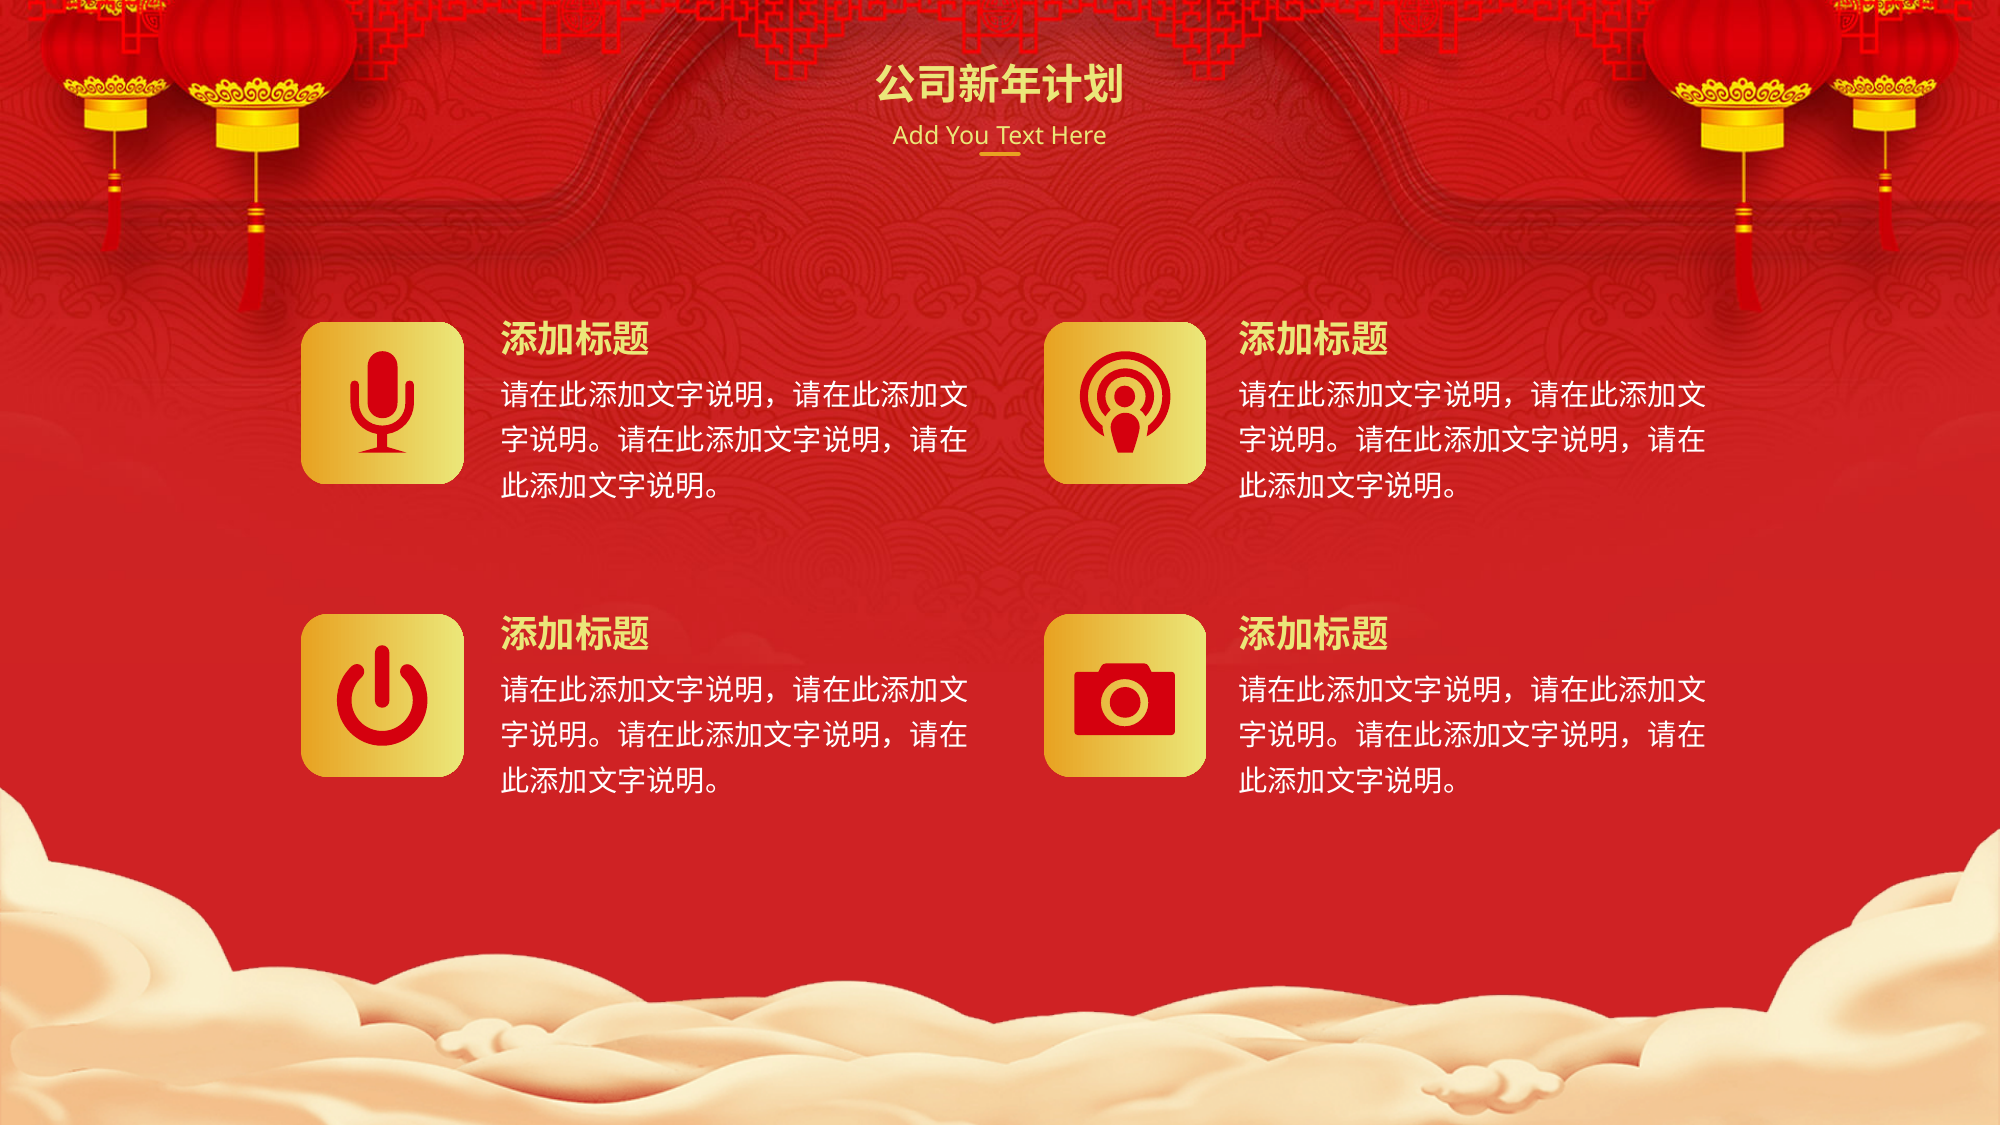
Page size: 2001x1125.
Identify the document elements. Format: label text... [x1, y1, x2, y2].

picture [0, 0, 2000, 1125]
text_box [300, 307, 986, 512]
text_box 公司新年计划 [859, 50, 1141, 103]
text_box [1043, 307, 1725, 512]
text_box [1043, 602, 1725, 807]
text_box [300, 602, 986, 807]
text_box Add You Text Here [847, 103, 1153, 157]
